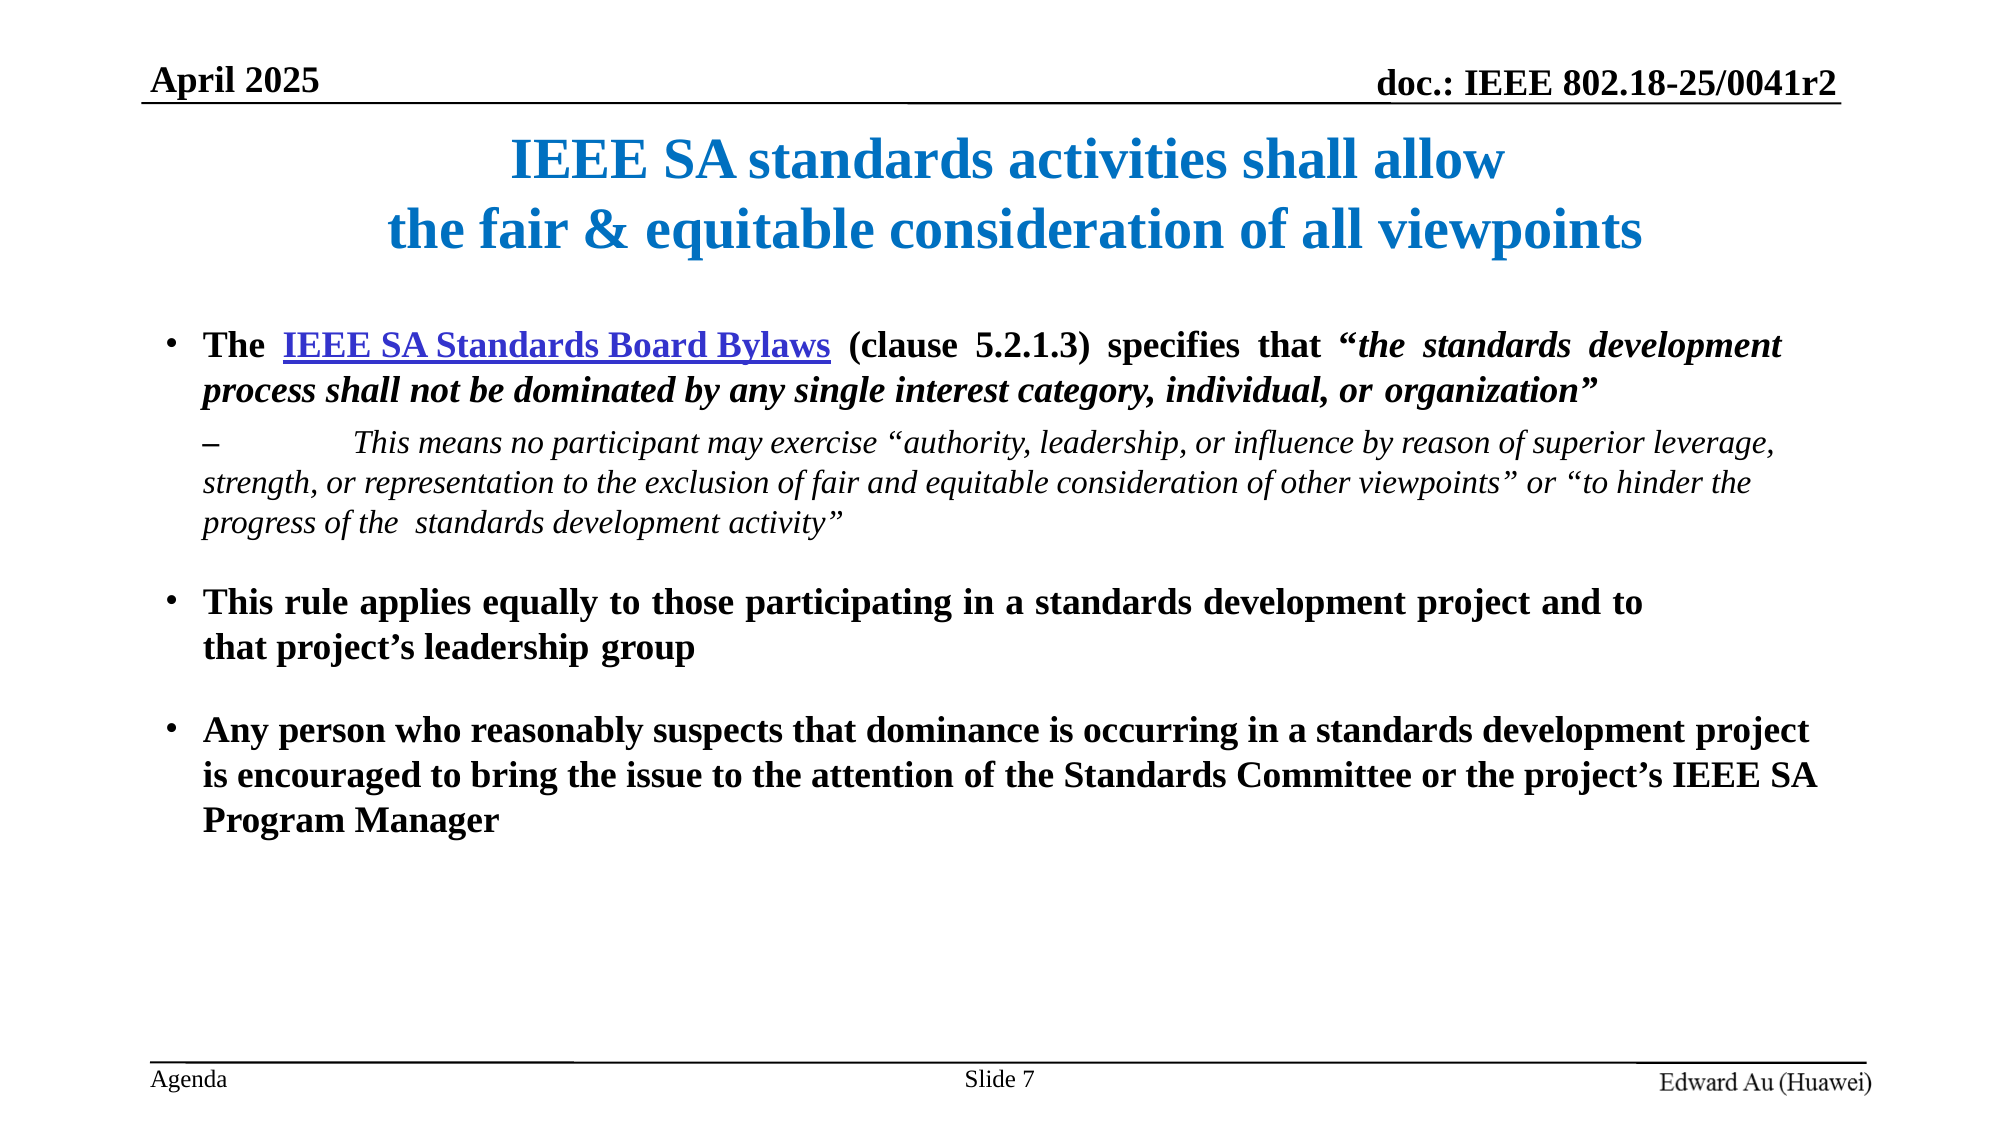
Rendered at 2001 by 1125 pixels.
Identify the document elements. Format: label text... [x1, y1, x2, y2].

list The IEEE SA Standards Board Bylaws (clause 5.2.1.3) specifies that “the standards development process shall not be dominated by any single interest category, individual, or organization” – This means no participant may exercise “authority, leadership, or influence by reason of superior leverage, strength, or representation to the exclusion of fair and equitable consideration of other viewpoints” or “to hinder the progress of the standards development activity” This rule applies equally to those participating in a standards development project and to that project’s leadership group Any person who reasonably suspects that dominance is occurring in a standards development project is encouraged to bring the issue to the attention of the Standards Committee or the project’s IEEE SA Program Manager [149, 312, 1869, 988]
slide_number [149, 54, 651, 101]
slide_number Slide 7 [933, 1061, 1067, 1123]
title IEEE SA standards activities shall allow the fair & equitable consideration of all viewpoints [162, 104, 1869, 276]
picture [1174, 1058, 1887, 1113]
